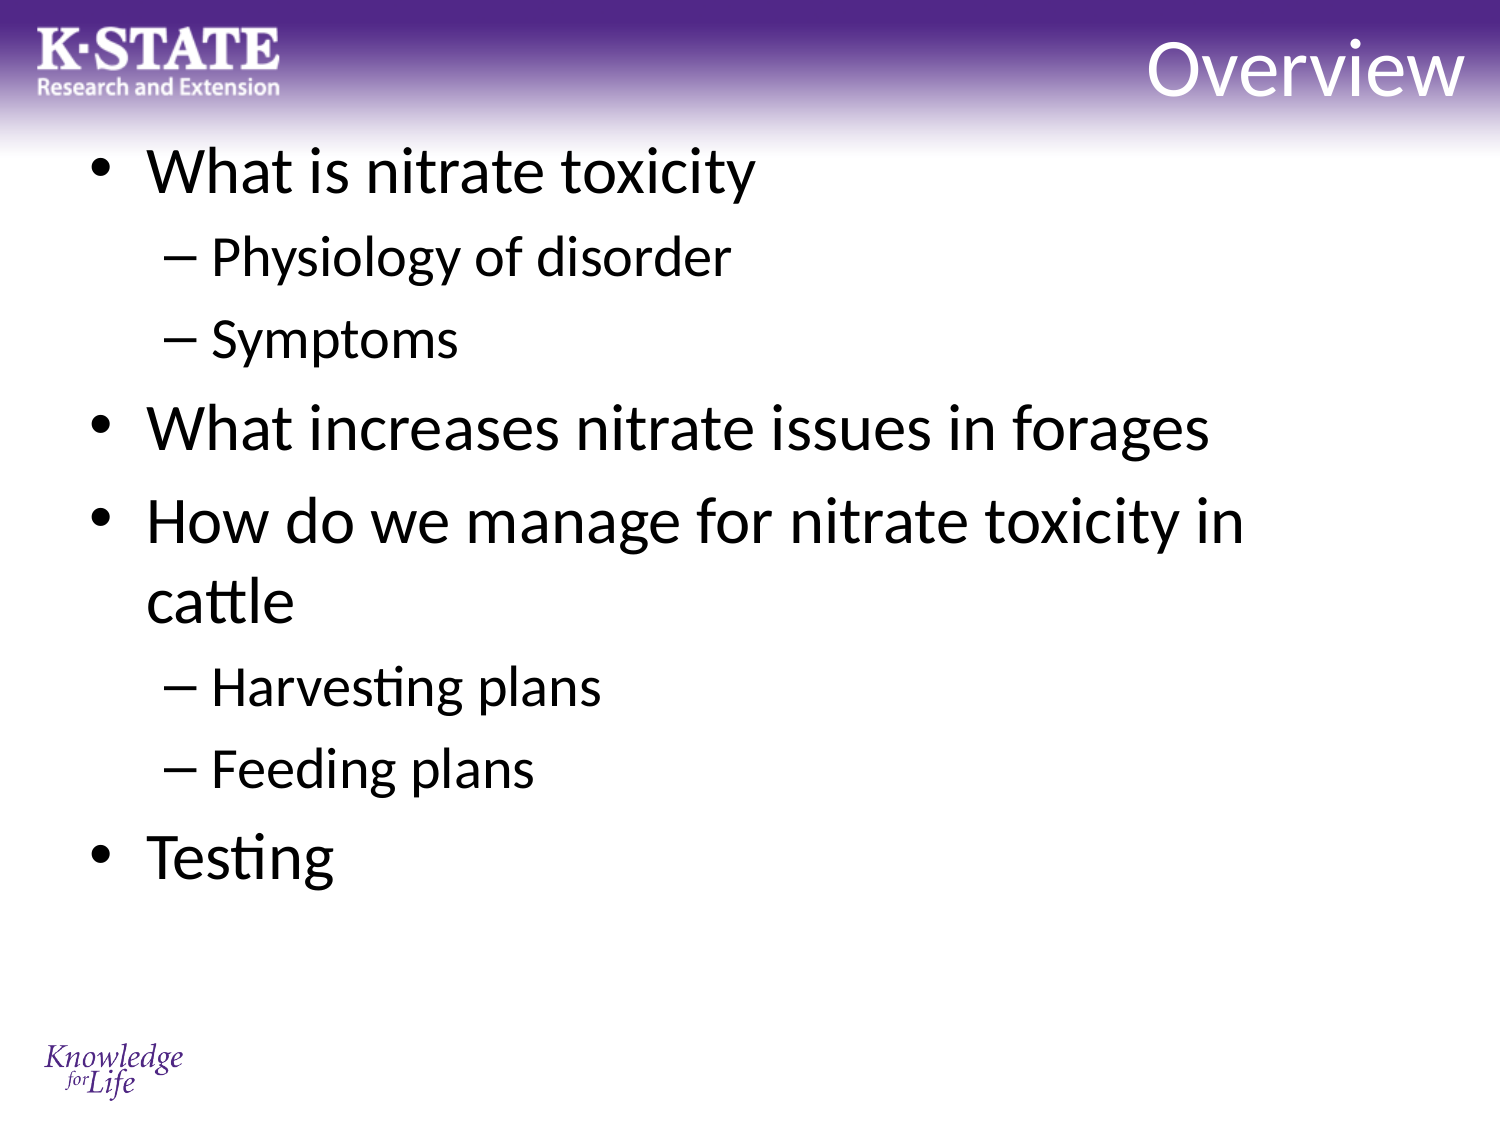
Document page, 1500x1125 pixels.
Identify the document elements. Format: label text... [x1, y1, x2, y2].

picture [0, 0, 1500, 1125]
title Overview [420, 5, 1482, 94]
list What is nitrate toxicity Physiology of disorder Symptoms What increases nitrate issues in forages How do we manage for nitrate toxicity in cattle Harvesting plans Feeding plans Testing [75, 119, 1425, 1005]
